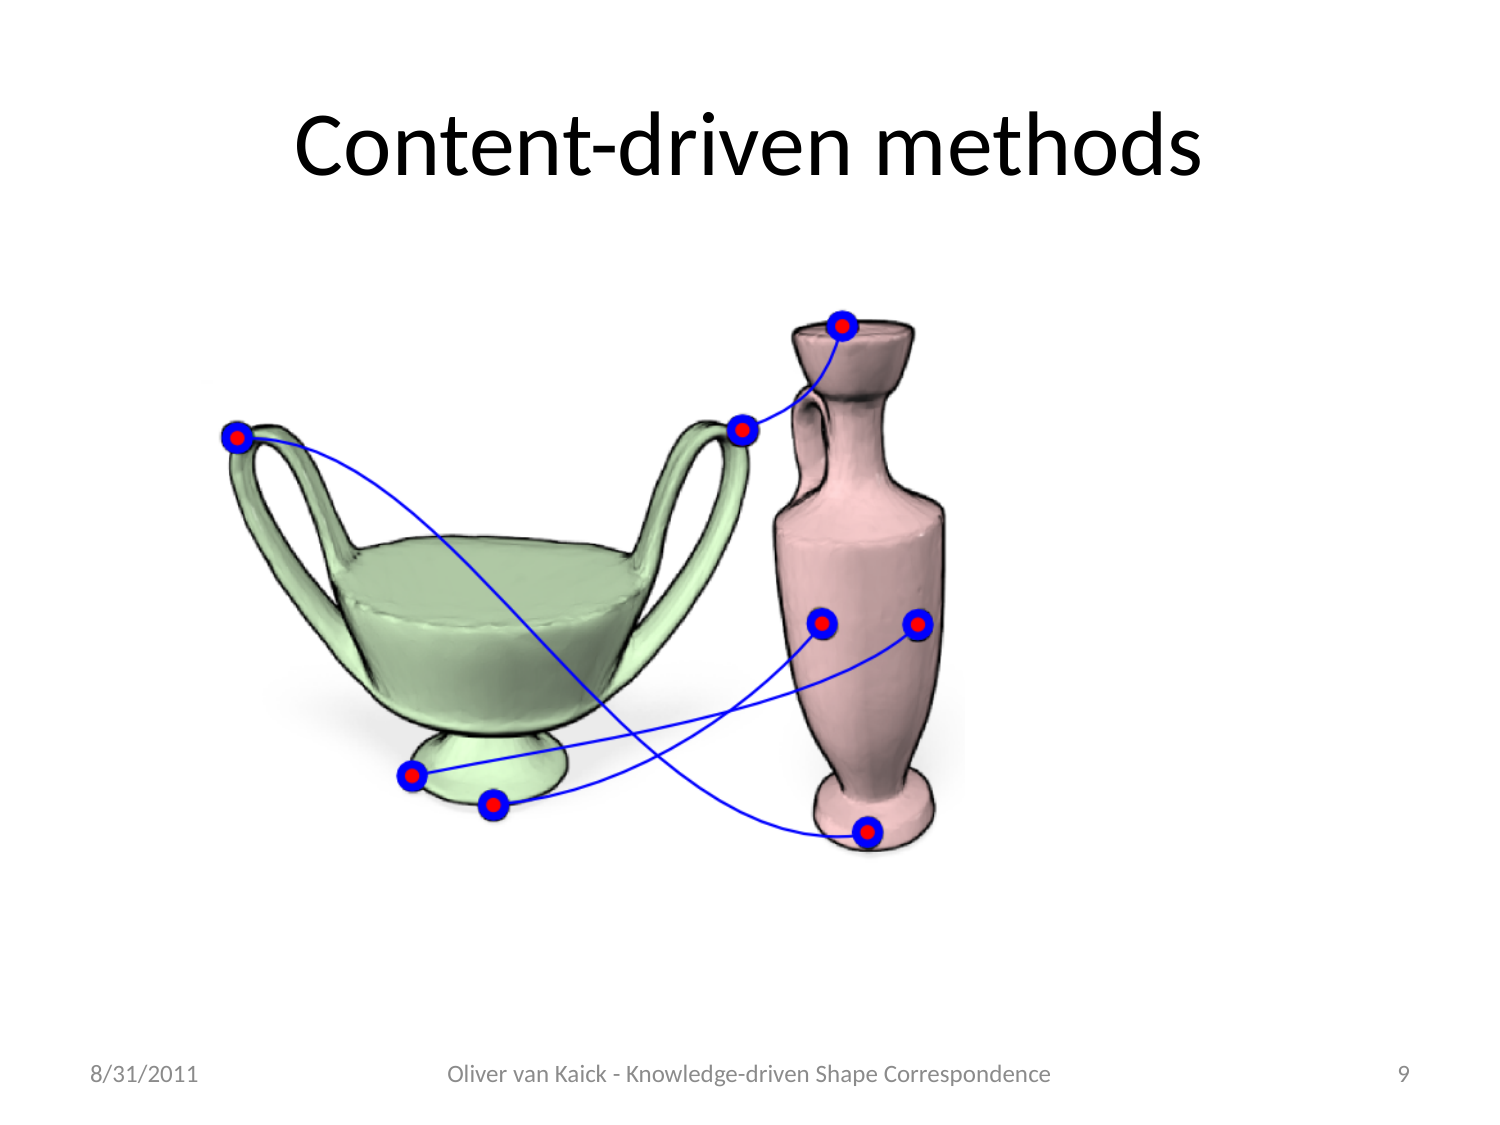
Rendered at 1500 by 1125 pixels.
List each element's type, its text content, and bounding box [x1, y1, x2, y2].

slide_number 9 [1175, 1042, 1425, 1103]
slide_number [75, 1042, 325, 1103]
picture [201, 290, 966, 876]
footer Oliver van Kaick - Knowledge-driven Shape Correspondence [337, 1042, 1163, 1103]
title Content-driven methods [74, 44, 1426, 233]
